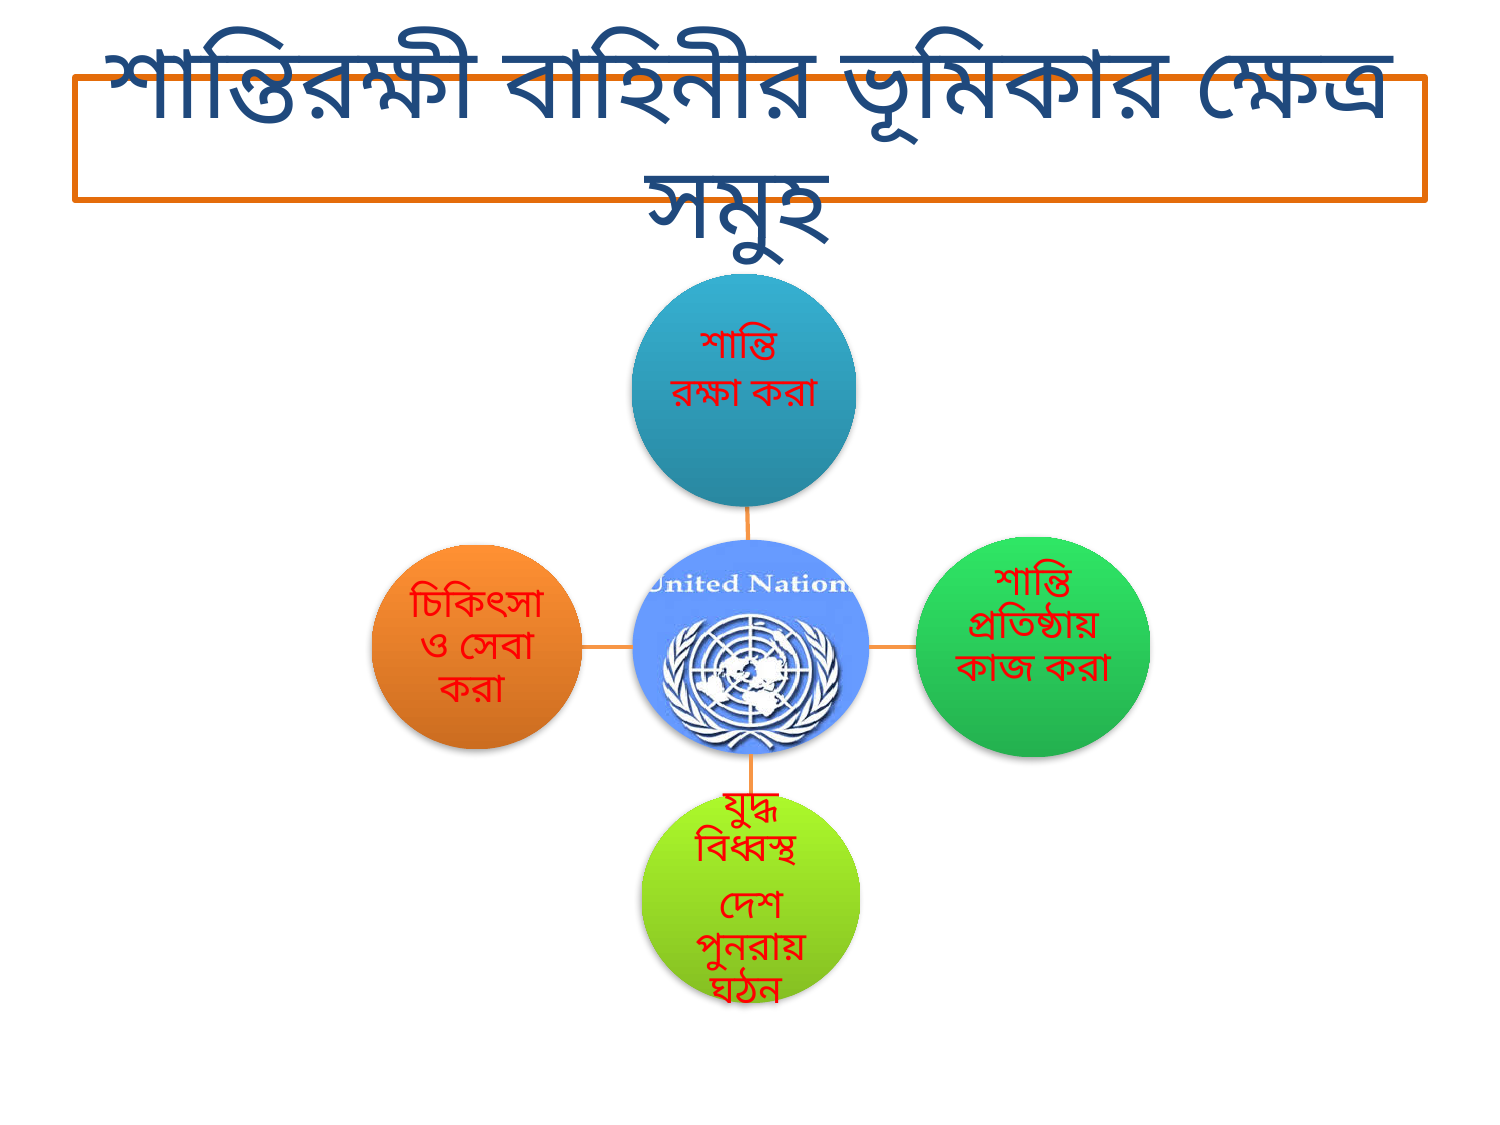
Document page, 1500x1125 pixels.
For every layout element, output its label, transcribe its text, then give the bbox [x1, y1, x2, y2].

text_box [94, 250, 1420, 1039]
title শান্তিরক্ষী বাহিনীর ভূমিকার ক্ষেত্র সমুহ [75, 77, 1425, 200]
